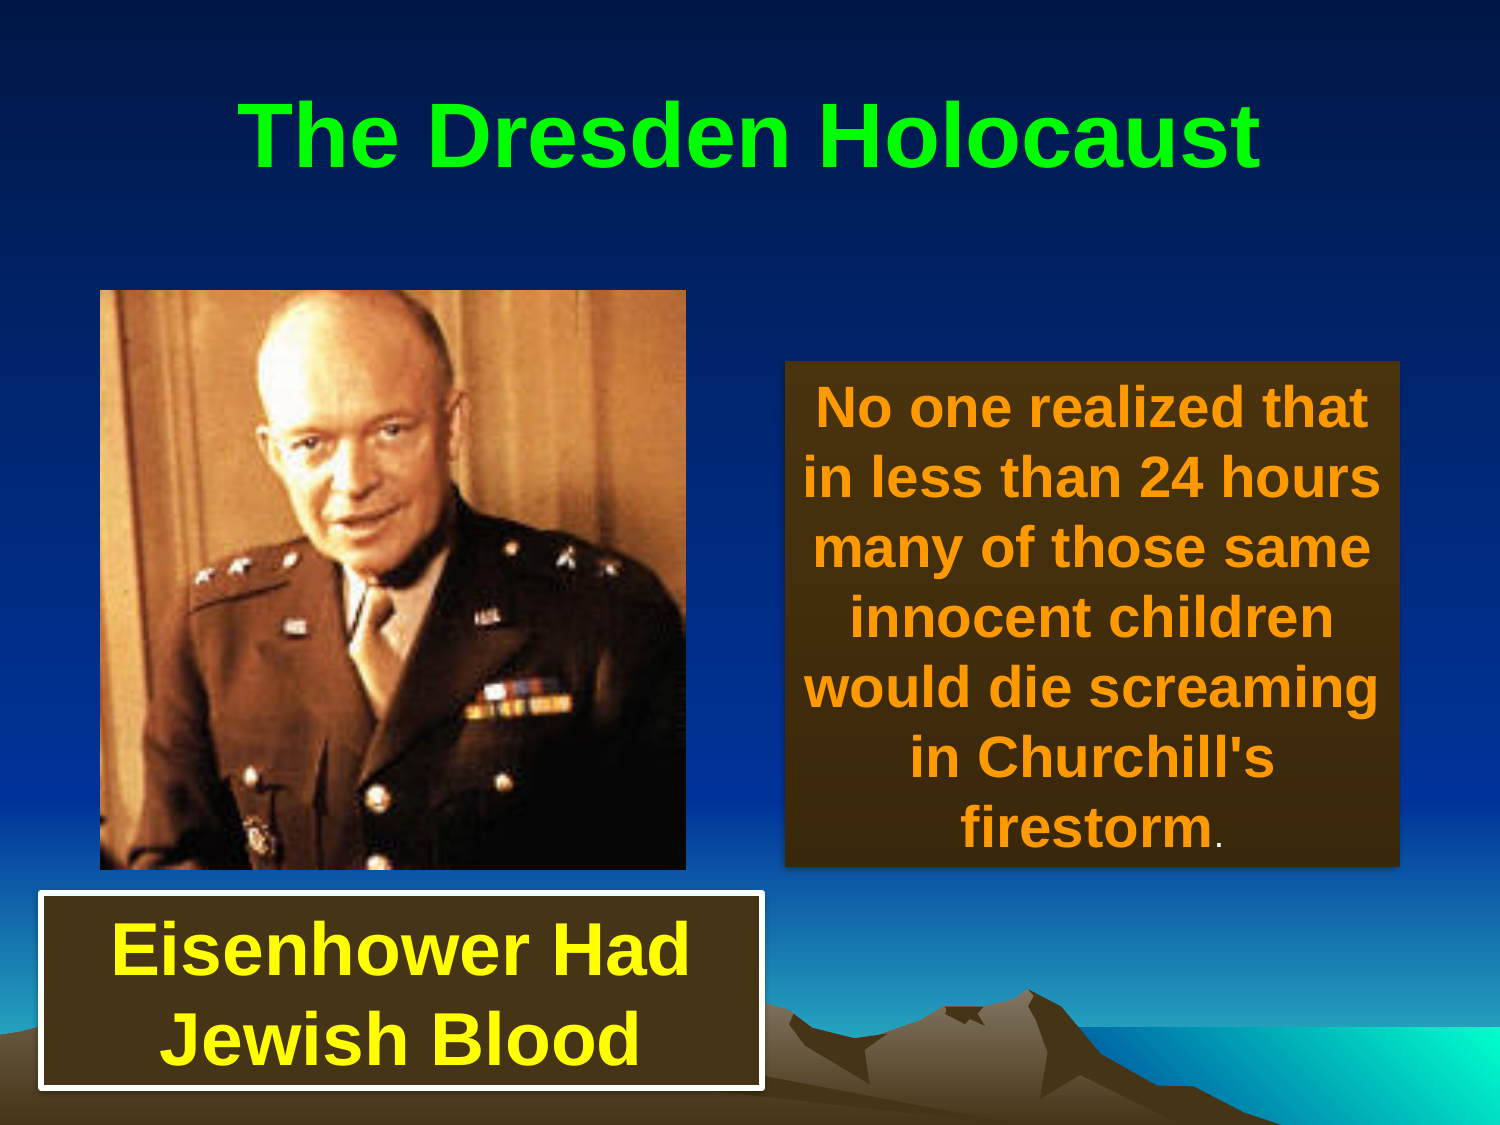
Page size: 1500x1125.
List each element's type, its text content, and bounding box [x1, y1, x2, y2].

picture [100, 290, 686, 870]
text_box No one realized that in less than 24 hours many of those same innocent children would die screaming in Churchill's firestorm. [785, 361, 1400, 867]
title The Dresden Holocaust [74, 37, 1426, 226]
text_box Eisenhower Had Jewish Blood [38, 890, 765, 1091]
